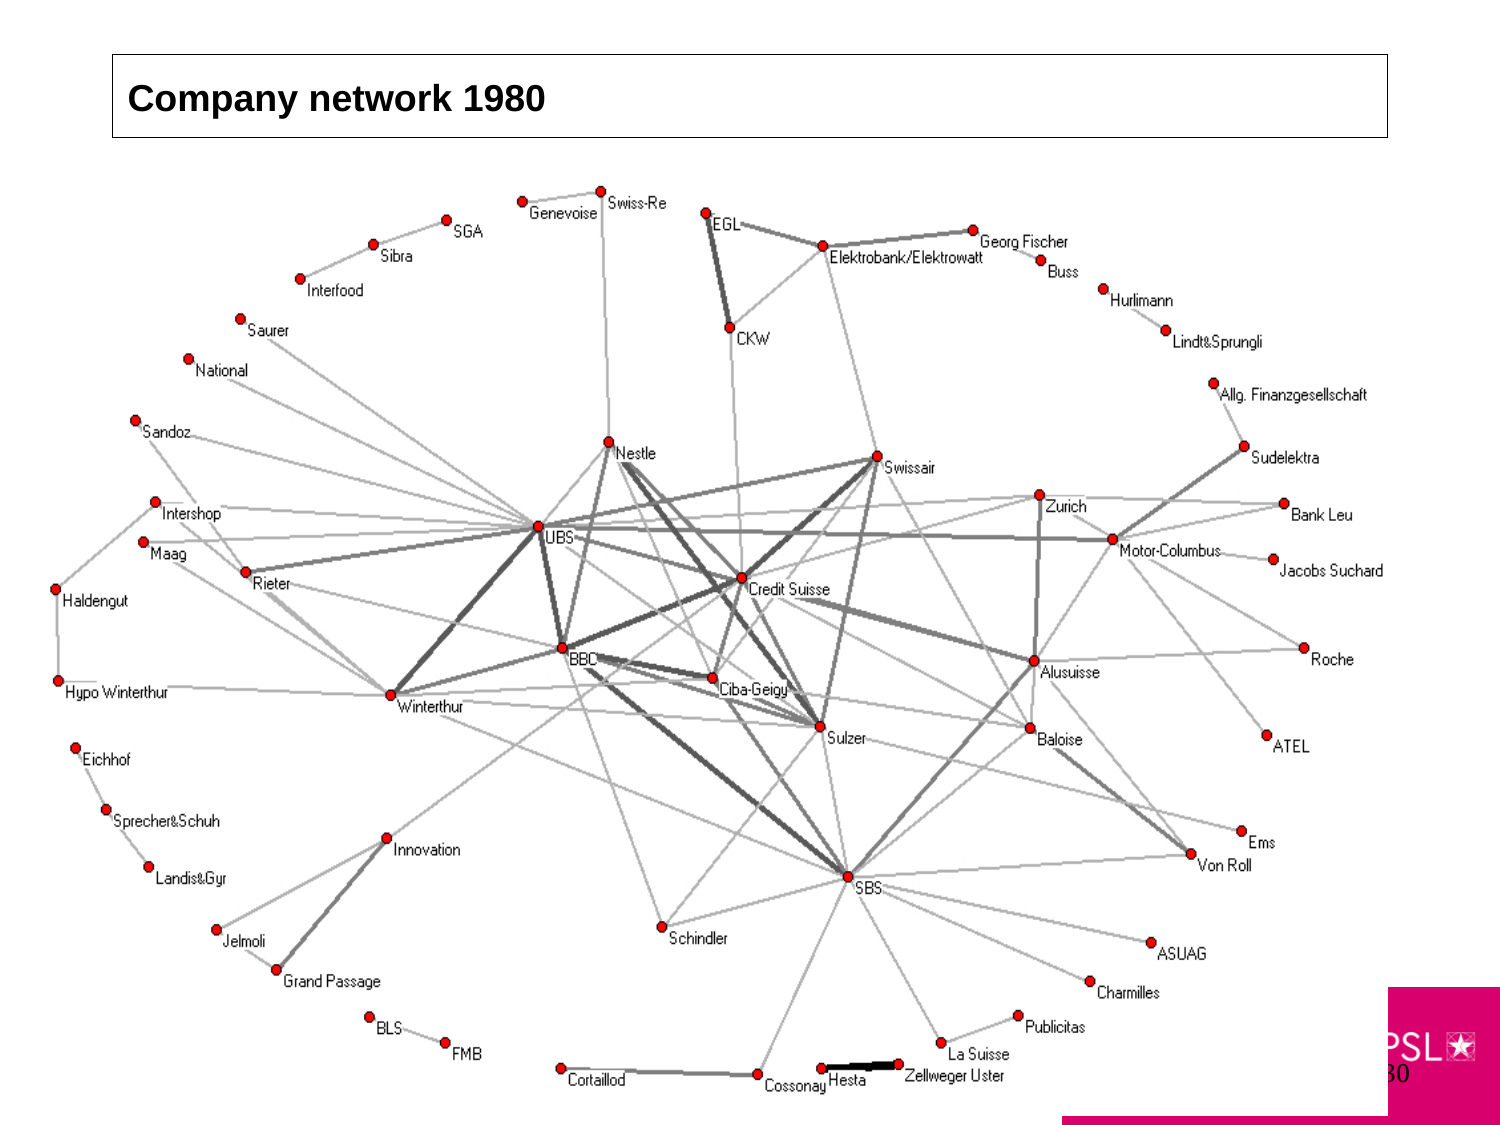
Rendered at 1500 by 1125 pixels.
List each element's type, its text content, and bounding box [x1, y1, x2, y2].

slide_number 30 [1390, 1024, 1425, 1100]
title Company network 1980 [112, 54, 1388, 138]
picture [0, 149, 1500, 1125]
